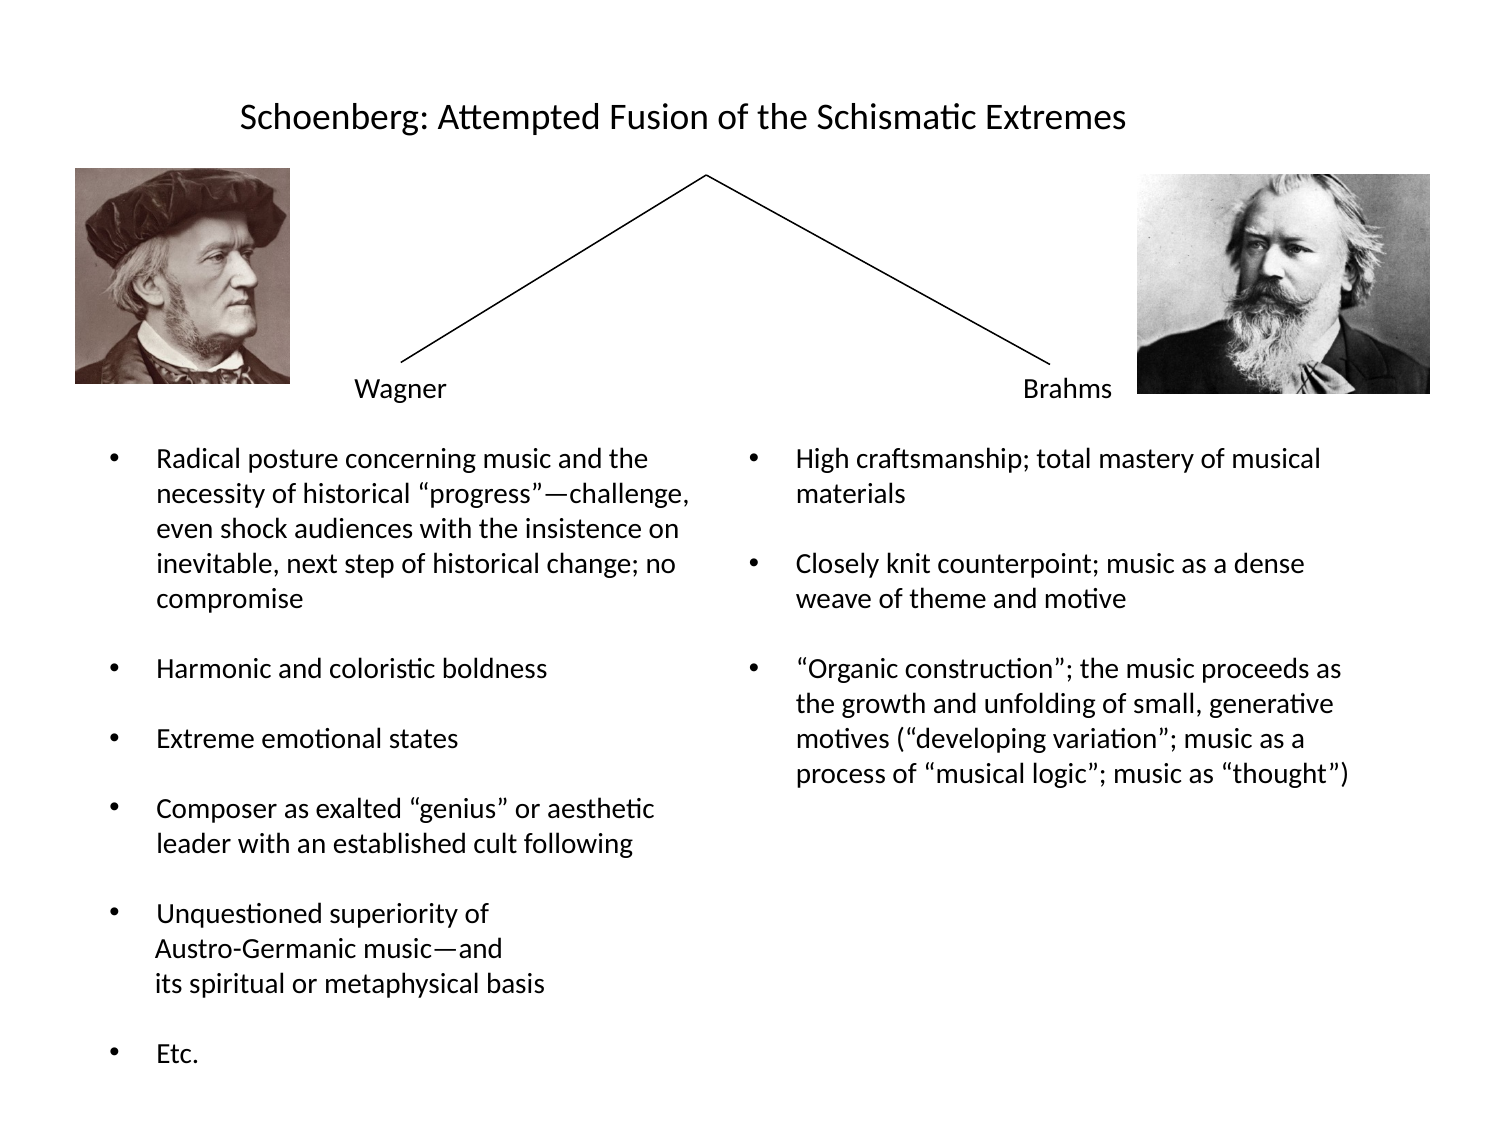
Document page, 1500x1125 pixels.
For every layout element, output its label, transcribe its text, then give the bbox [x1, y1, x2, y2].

picture [1137, 174, 1430, 394]
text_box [705, 174, 1051, 365]
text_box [400, 174, 704, 363]
text_box Brahms High craftsmanship; total mastery of musical materials Closely knit counterpoint; music as a dense weave of theme and motive “Organic construction”; the music proceeds as the growth and unfolding of small, generative motives (“developing variation”; music as a process of “musical logic”; music as “thought”) [734, 362, 1402, 832]
text_box Schoenberg: Attempted Fusion of the Schismatic Extremes [224, 84, 1188, 145]
text_box Wagner Radical posture concerning music and the necessity of historical “progress”—challenge, even shock audiences with the insistence on inevitable, next step of historical change; no compromise Harmonic and coloristic boldness Extreme emotional states Composer as exalted “genius” or aesthetic leader with an established cult following Unquestioned superiority of Austro-Germanic music—and its spiritual or metaphysical basis Etc. [94, 362, 708, 1112]
picture [74, 167, 290, 384]
